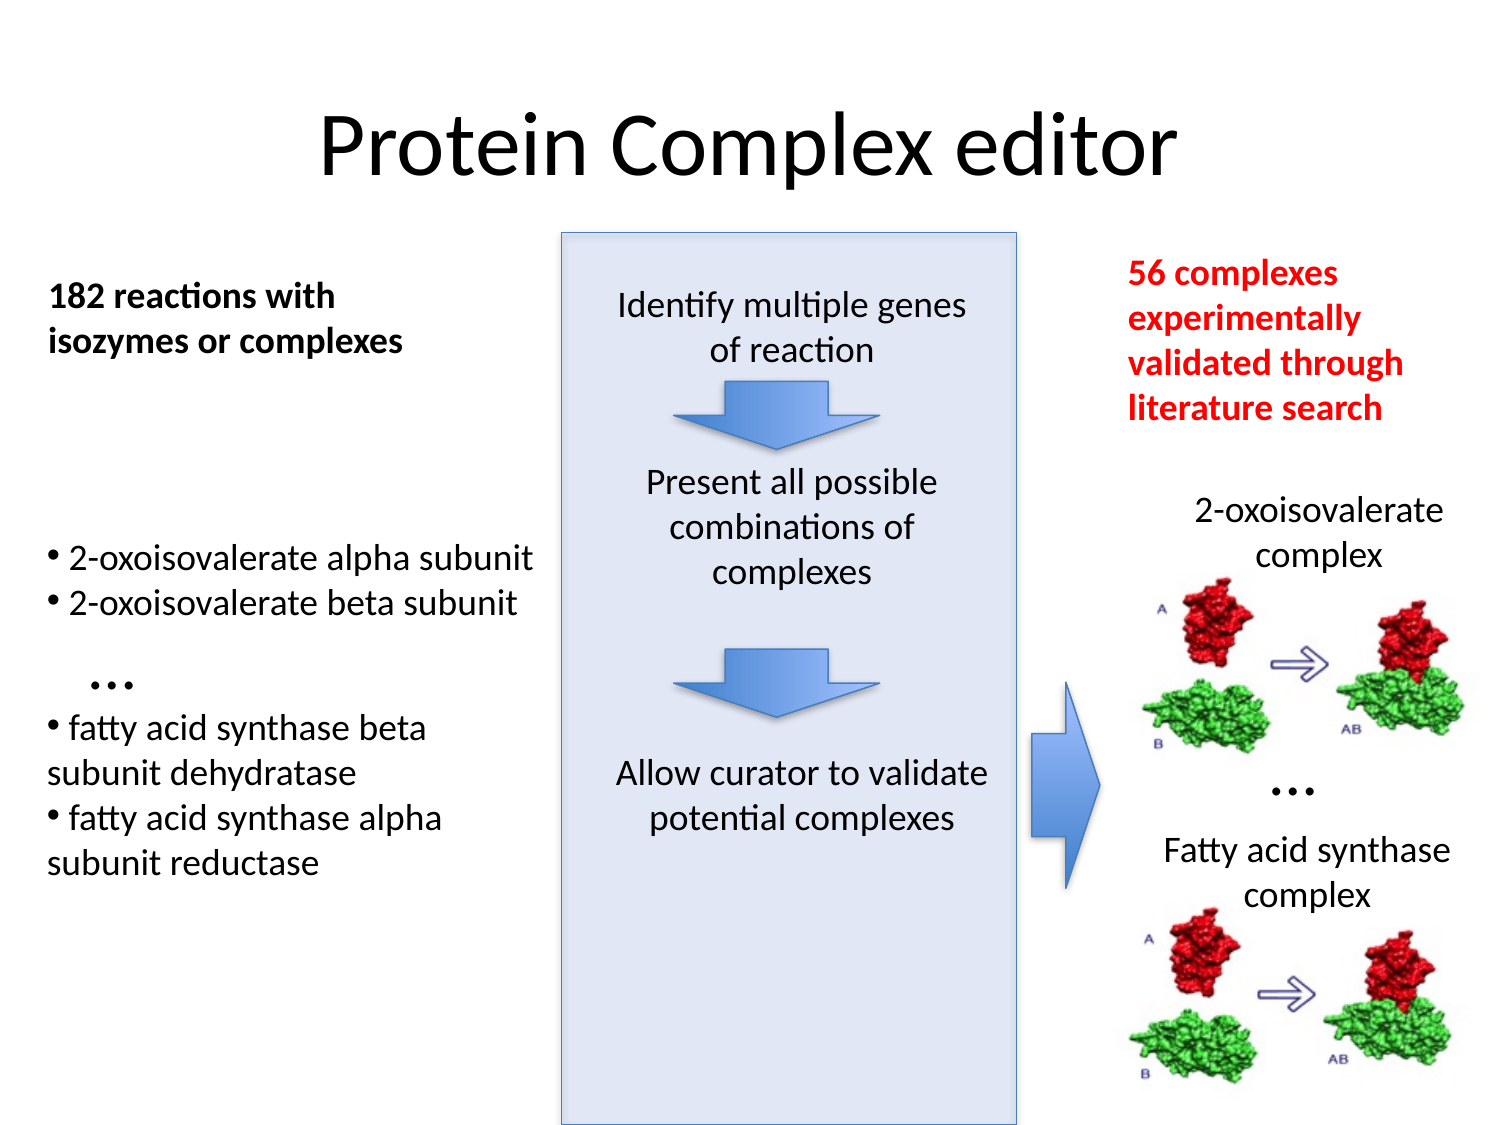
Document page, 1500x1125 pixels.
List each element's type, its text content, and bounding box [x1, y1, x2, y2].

text_box [672, 380, 881, 449]
text_box 2-oxoisovalerate alpha subunit 2-oxoisovalerate beta subunit … fatty acid synthase beta subunit dehydratase fatty acid synthase alpha subunit reductase [32, 525, 549, 1115]
text_box Identify multiple genes of reaction [594, 272, 991, 377]
text_box Present all possible combinations of complexes [594, 449, 991, 600]
text_box Allow curator to validate potential complexes [557, 740, 1047, 845]
text_box [672, 648, 881, 718]
picture [1127, 572, 1489, 769]
text_box 182 reactions with isozymes or complexes [33, 263, 485, 369]
text_box [1031, 681, 1101, 890]
text_box 56 complexes experimentally validated through literature search [1113, 240, 1478, 436]
text_box [561, 233, 1017, 740]
text_box Fatty acid synthase complex [1115, 817, 1500, 923]
text_box 2-oxoisovalerate complex [1162, 477, 1476, 570]
picture [1114, 902, 1476, 1100]
text_box … [1256, 777, 1332, 816]
title Protein Complex editor [75, 45, 1425, 233]
text_box [561, 845, 1017, 1125]
